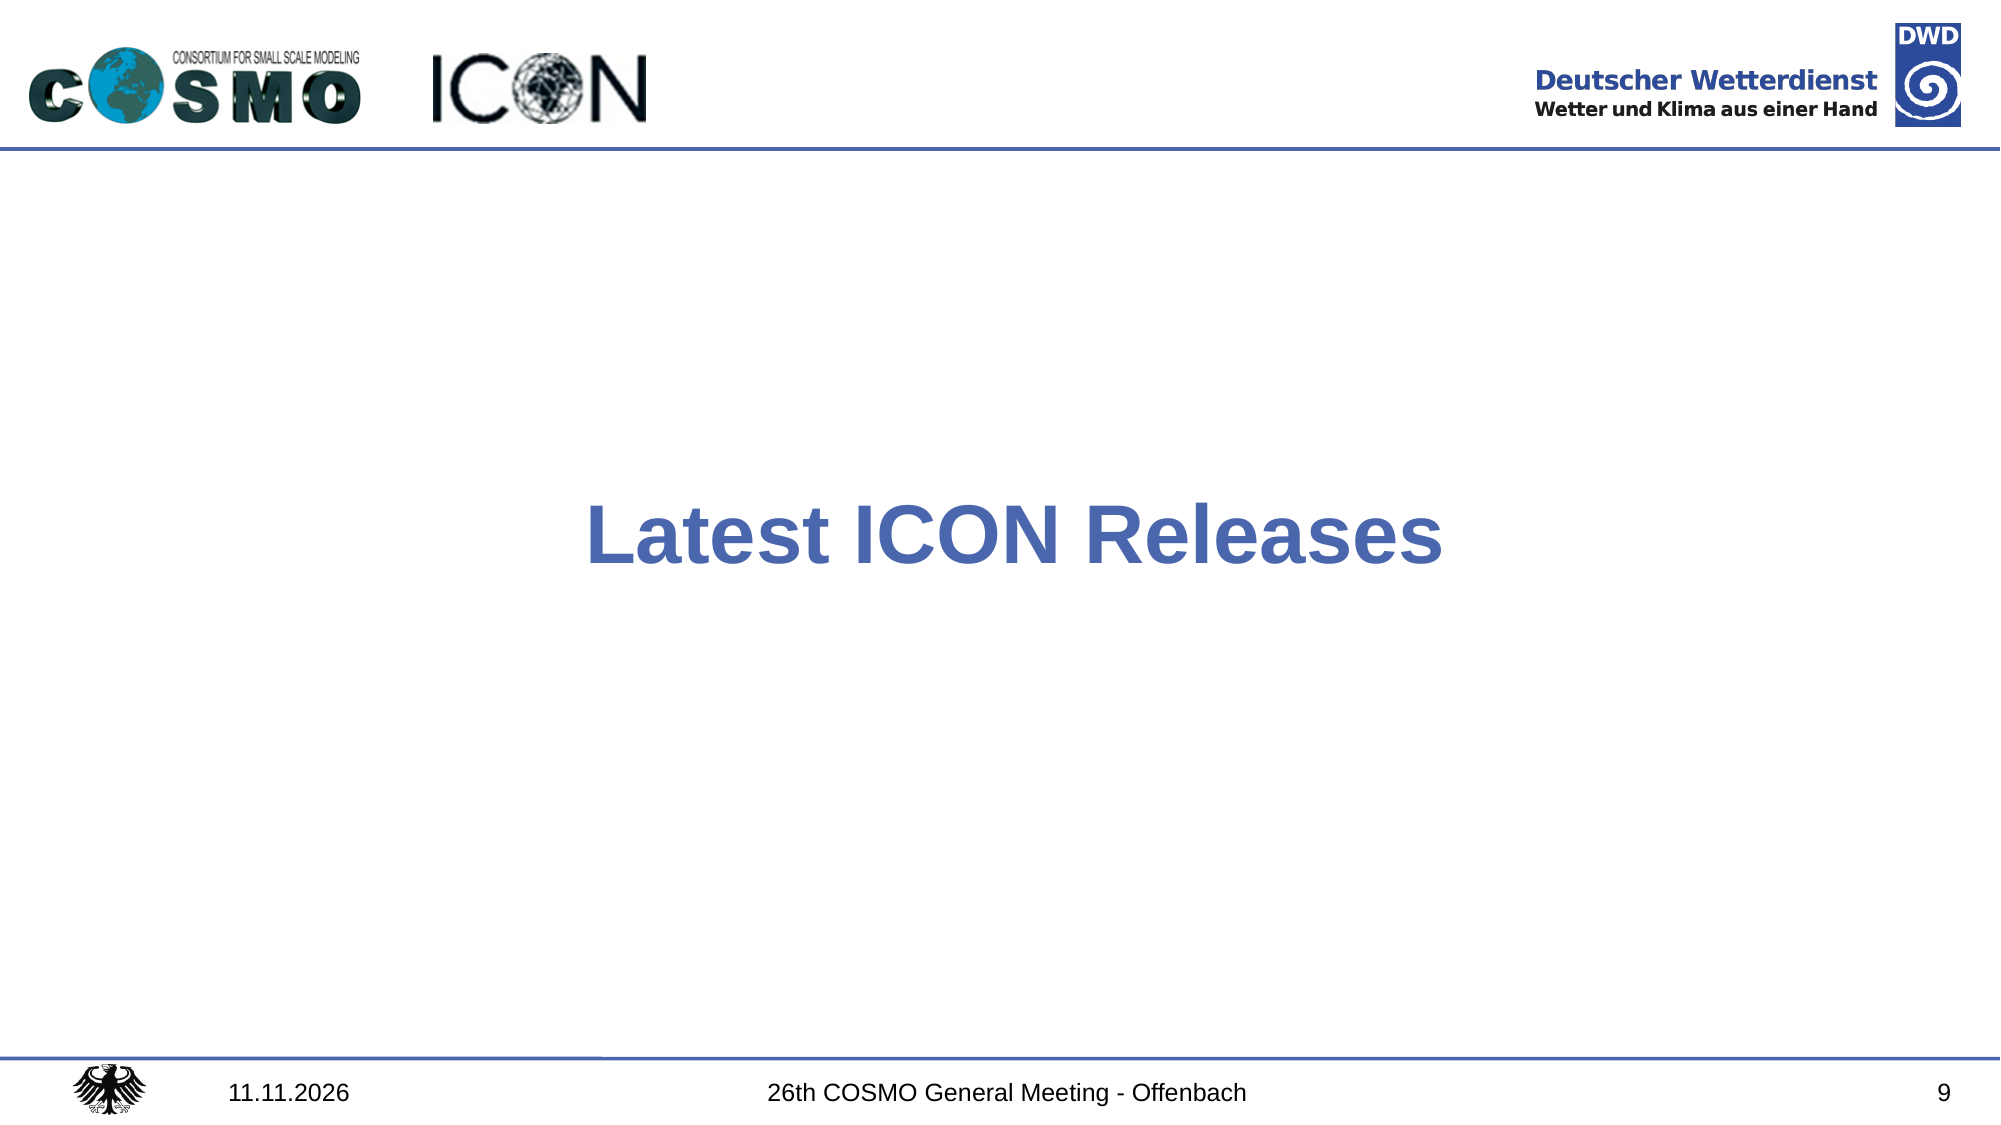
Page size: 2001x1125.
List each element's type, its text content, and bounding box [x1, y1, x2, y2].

picture [112, 58, 122, 67]
picture [1535, 23, 1961, 127]
title Latest ICON Releases [165, 479, 1866, 704]
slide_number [228, 1068, 559, 1103]
footer 26th COSMO General Meeting - Offenbach [574, 1068, 1441, 1105]
picture [70, 1062, 148, 1116]
picture [108, 47, 361, 124]
slide_number 9 [1866, 1068, 1967, 1109]
picture [29, 47, 120, 124]
picture [433, 53, 646, 124]
